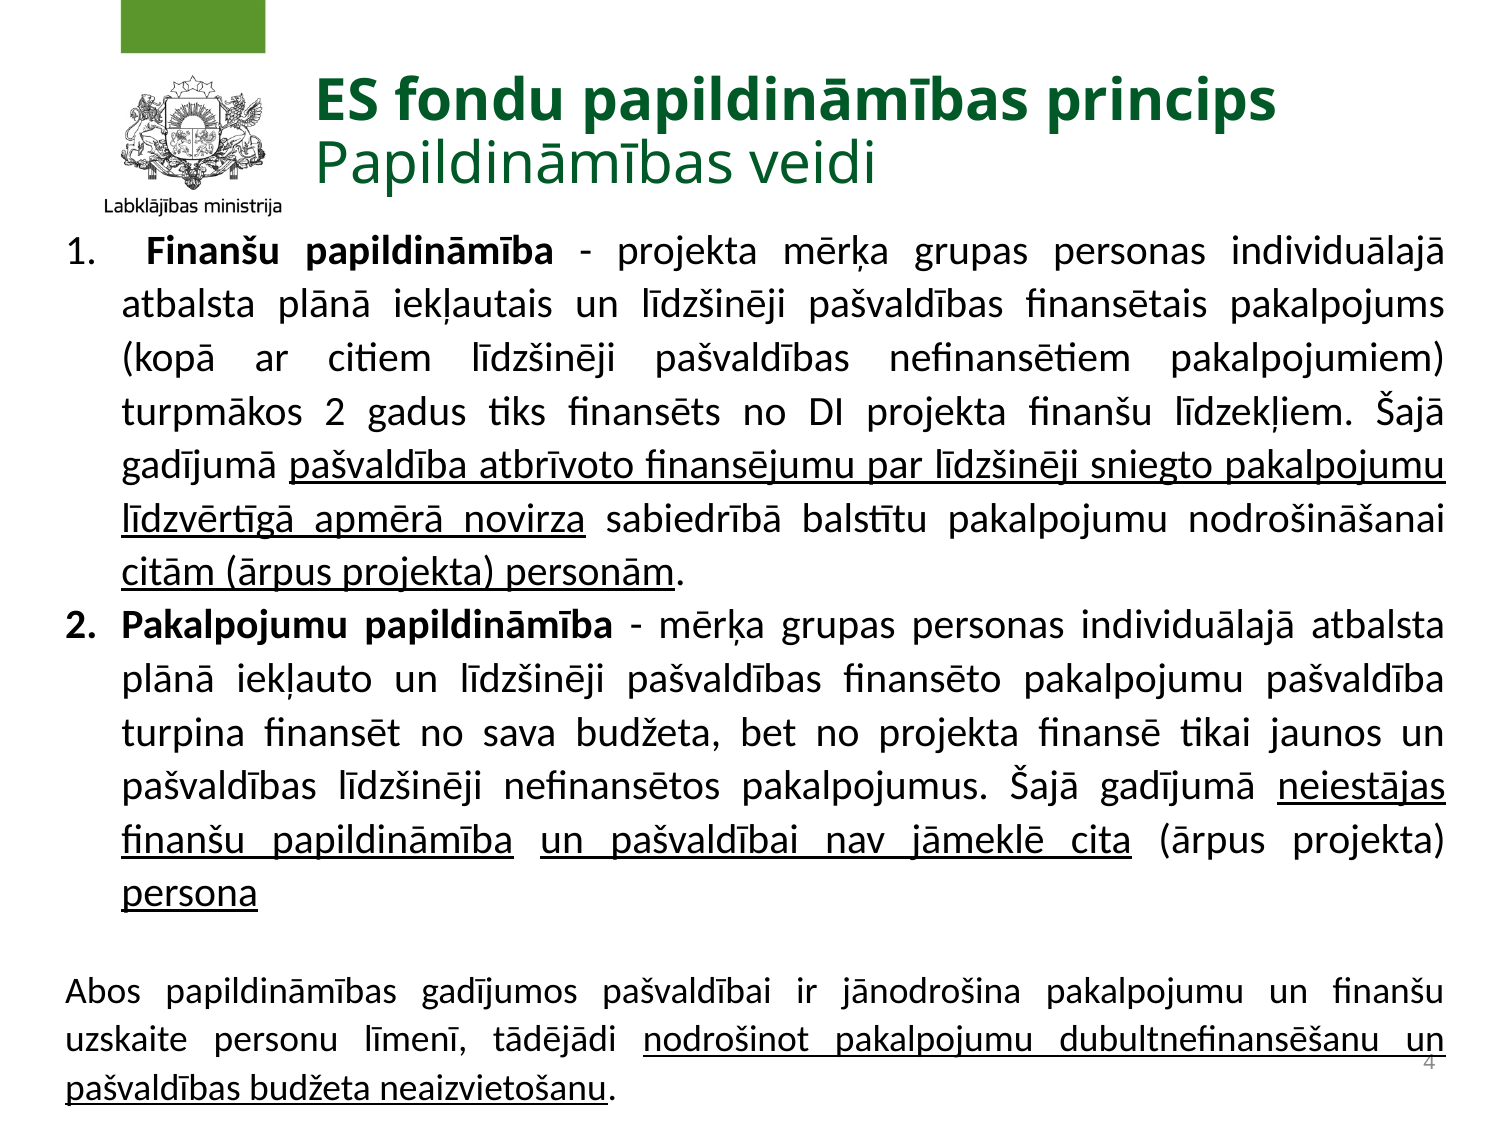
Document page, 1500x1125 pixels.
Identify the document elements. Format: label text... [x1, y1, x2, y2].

text_box Finanšu papildināmība - projekta mērķa grupas personas individuālajā atbalsta plānā iekļautais un līdzšinēji pašvaldības finansētais pakalpojums (kopā ar citiem līdzšinēji pašvaldības nefinansētiem pakalpojumiem) turpmākos 2 gadus tiks finansēts no DI projekta finanšu līdzekļiem. Šajā gadījumā pašvaldība atbrīvoto finansējumu par līdzšinēji sniegto pakalpojumu līdzvērtīgā apmērā novirza sabiedrībā balstītu pakalpojumu nodrošināšanai citām (ārpus projekta) personām. Pakalpojumu papildināmība - mērķa grupas personas individuālajā atbalsta plānā iekļauto un līdzšinēji pašvaldības finansēto pakalpojumu pašvaldība turpina finansēt no sava budžeta, bet no projekta finansē tikai jaunos un pašvaldības līdzšinēji nefinansētos pakalpojumus. Šajā gadījumā neiestājas finanšu papildināmība un pašvaldībai nav jāmeklē cita (ārpus projekta) persona Abos papildināmības gadījumos pašvaldībai ir jānodrošina pakalpojumu un finanšu uzskaite personu līmenī, tādējādi nodrošinot pakalpojumu dubultnefinansēšanu un pašvaldības budžeta neaizvietošanu. [50, 211, 1461, 1115]
title ES fondu papildināmības princips Papildināmības veidi [299, 62, 1300, 211]
picture [48, 0, 338, 321]
